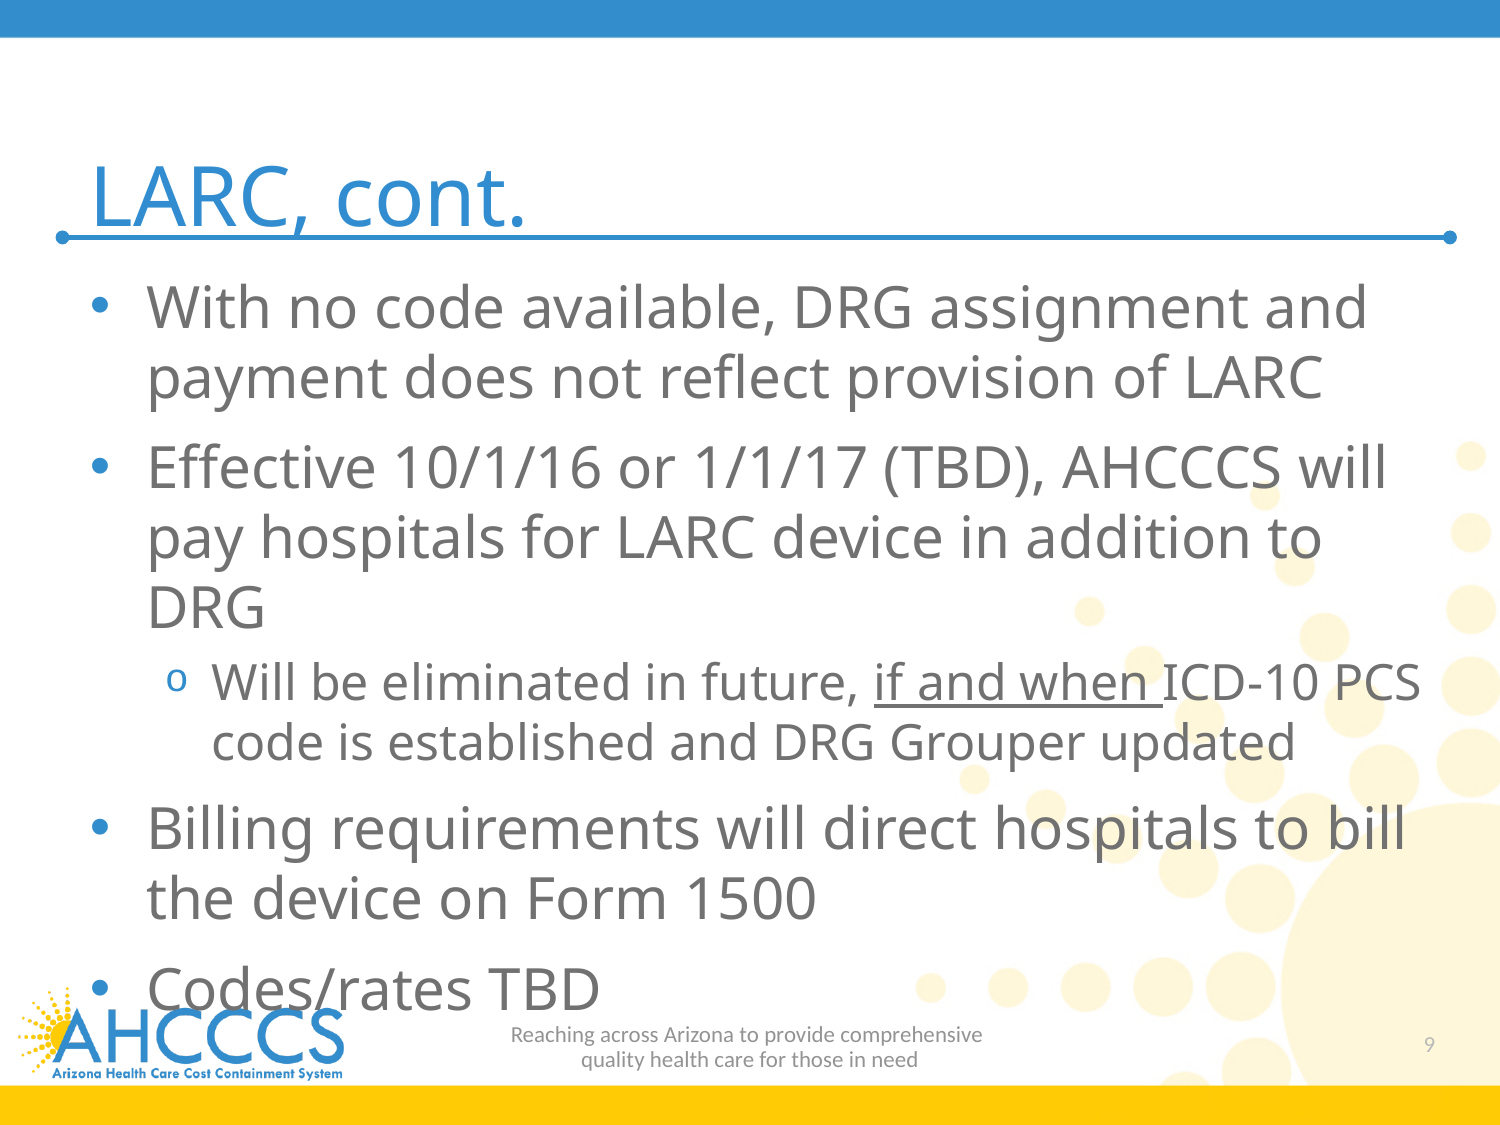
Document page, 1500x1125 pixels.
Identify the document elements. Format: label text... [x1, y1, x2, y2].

footer Reaching across Arizona to provide comprehensive quality health care for those in need [0, 1016, 1500, 1079]
list With no code available, DRG assignment and payment does not reflect provision of LARC Effective 10/1/16 or 1/1/17 (TBD), AHCCCS will pay hospitals for LARC device in addition to DRG Will be eliminated in future, if and when ICD-10 PCS code is established and DRG Grouper updated Billing requirements will direct hospitals to bill the device on Form 1500 Codes/rates TBD [75, 262, 1450, 980]
title LARC, cont. [75, 50, 1475, 250]
picture [0, 0, 1500, 1016]
picture [0, 1079, 1500, 1125]
